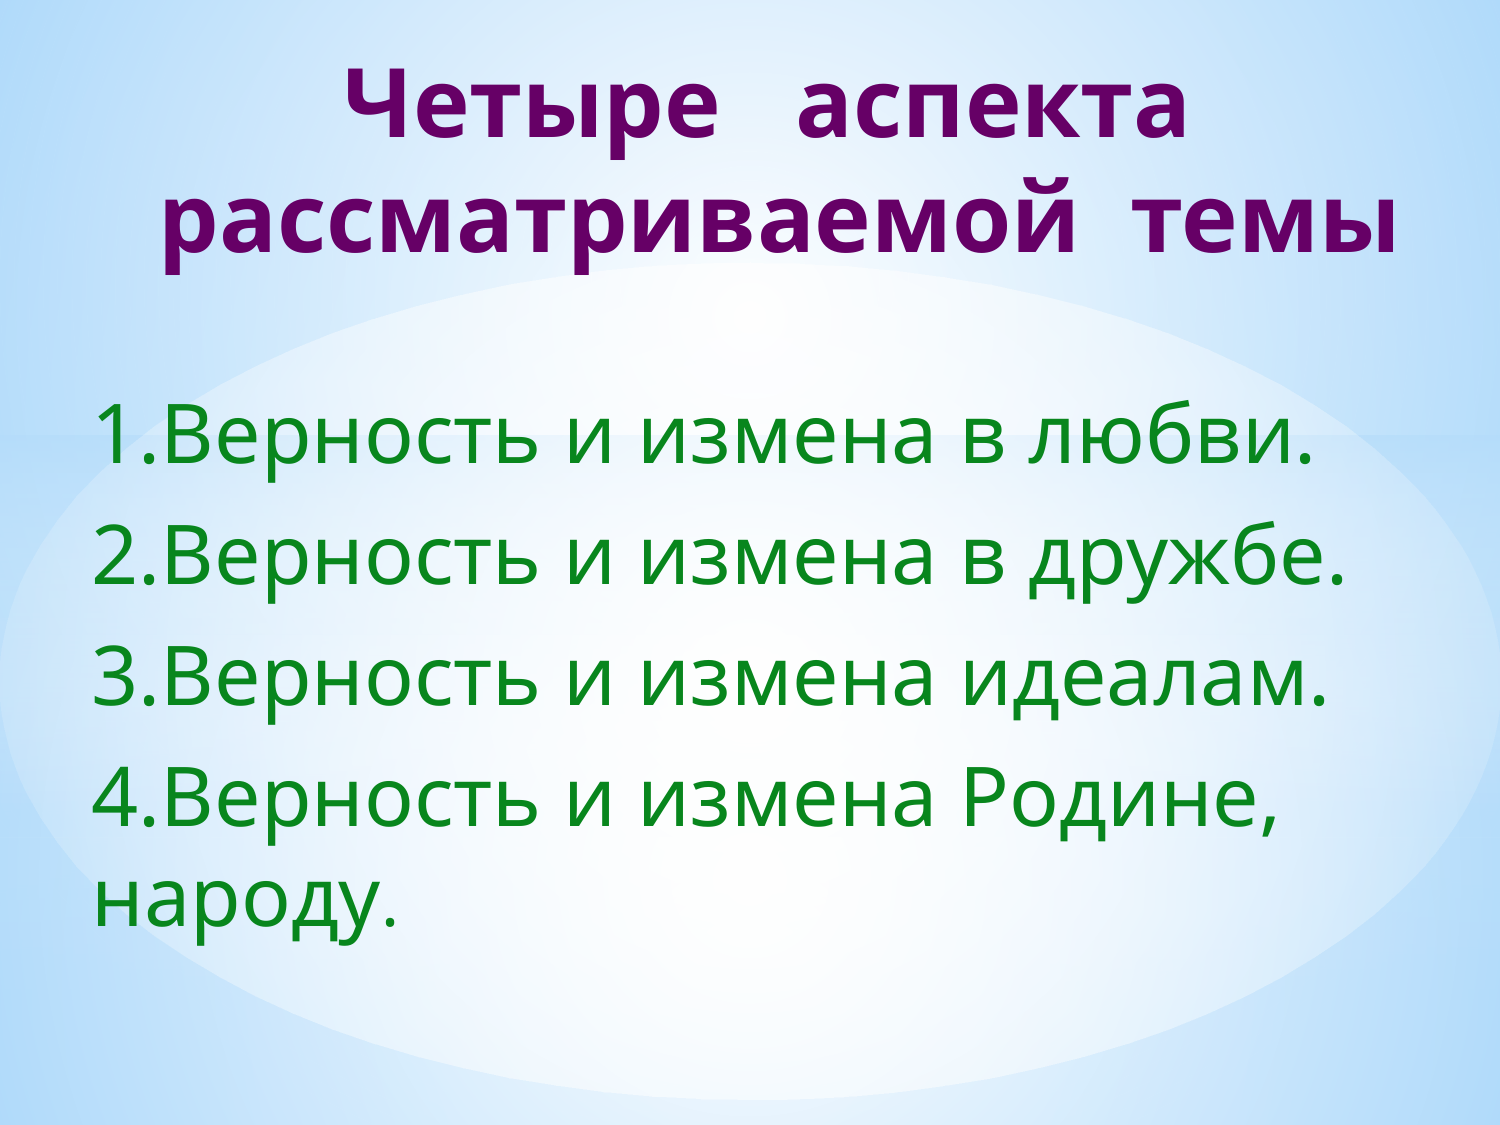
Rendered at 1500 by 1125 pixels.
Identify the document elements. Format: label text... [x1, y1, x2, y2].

title Четыре аспекта рассматриваемой темы [76, 30, 1459, 279]
list 1.Верность и измена в любви. 2.Верность и измена в дружбе. 3.Верность и измена идеалам. 4.Верность и измена Родине, народу. [76, 373, 1447, 1094]
